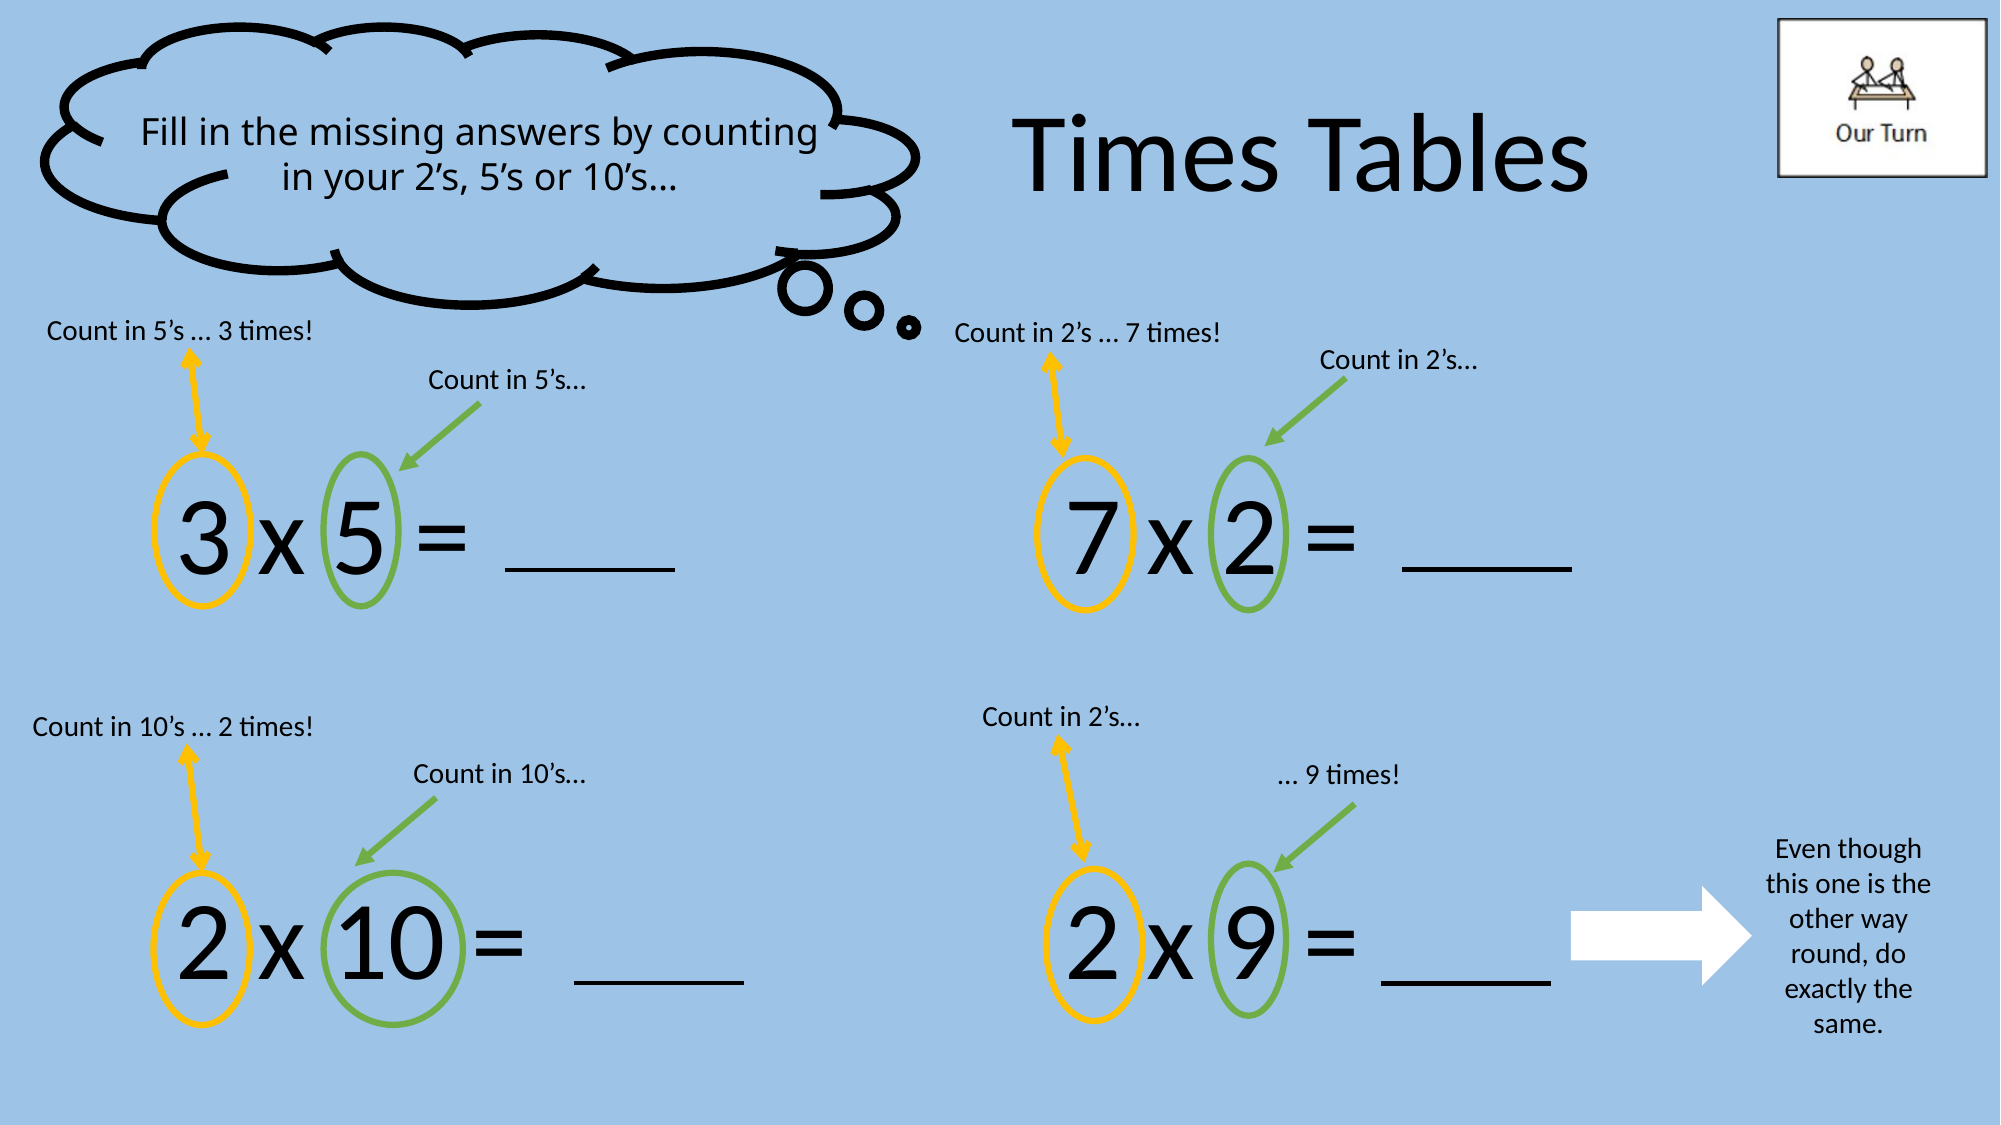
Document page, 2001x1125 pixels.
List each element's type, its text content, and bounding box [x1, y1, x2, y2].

text_box [780, 264, 830, 313]
text_box Times Tables [930, 70, 1674, 221]
text_box [322, 453, 400, 608]
text_box [1209, 862, 1288, 1017]
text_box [398, 402, 480, 472]
text_box £44 [845, 291, 884, 330]
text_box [1273, 803, 1355, 873]
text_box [1049, 351, 1064, 459]
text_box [1264, 377, 1346, 447]
text_box Even though this one is the other way round, do exactly the same. [1736, 822, 1962, 1047]
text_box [186, 743, 203, 873]
text_box Count in 10’s … 2 times! [17, 699, 368, 750]
text_box [1209, 457, 1288, 612]
text_box 7 x 2 = 2 x 9 = [1049, 454, 1738, 1009]
text_box Count in 10’s… [398, 746, 624, 797]
text_box 3 x 5 = 2 x 10 = [160, 454, 849, 1009]
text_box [354, 797, 437, 867]
text_box [152, 871, 251, 1027]
text_box Count in 5’s … 3 times! [32, 304, 341, 354]
text_box [43, 26, 917, 307]
text_box [1036, 457, 1135, 612]
text_box … 9 times! [1263, 747, 1572, 798]
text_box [189, 347, 203, 455]
text_box [847, 294, 881, 328]
text_box [1570, 885, 1736, 986]
text_box Count in 5’s… [413, 352, 639, 403]
text_box [900, 318, 918, 337]
text_box £44 [897, 316, 921, 339]
text_box £44 [40, 23, 920, 316]
text_box Count in 2’s… [967, 689, 1193, 740]
text_box [1044, 867, 1144, 1023]
text_box [153, 453, 252, 608]
text_box [322, 871, 464, 1026]
text_box Count in 2’s … 7 times! [939, 305, 1249, 356]
text_box Count in 2’s… [1305, 333, 1531, 384]
text_box Fill in the missing answers by counting in your 2’s, 5’s or 10’s… [124, 100, 835, 206]
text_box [1057, 733, 1085, 863]
picture [1777, 18, 1988, 178]
